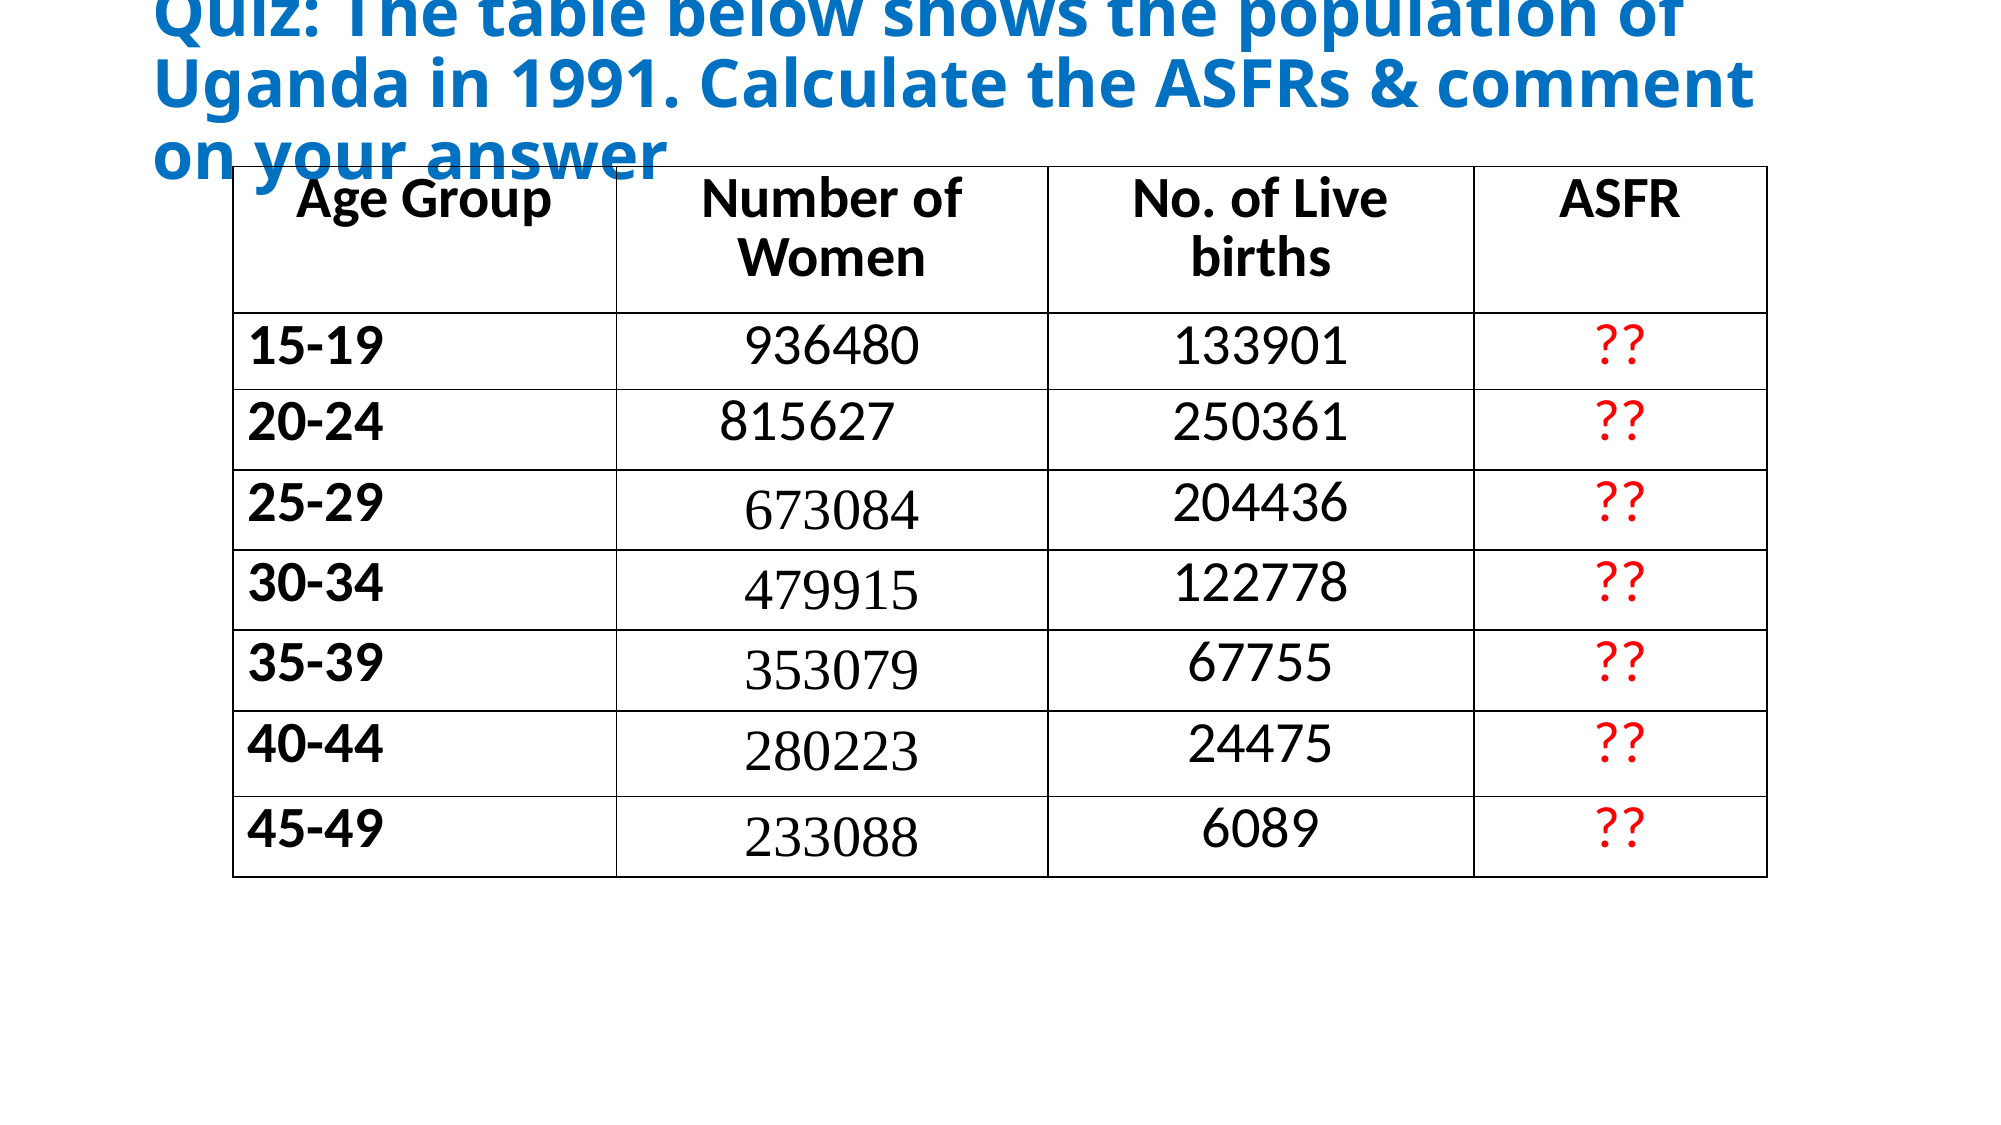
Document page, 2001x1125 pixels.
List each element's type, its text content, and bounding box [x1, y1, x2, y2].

table_header Age Group [234, 167, 616, 312]
table_cell 20-24 [234, 390, 616, 469]
table_cell ?? [1475, 390, 1766, 469]
table_header Number of Women [617, 167, 1047, 312]
table_cell 45-49 [234, 797, 616, 876]
table_cell ?? [1475, 551, 1766, 629]
table_cell ?? [1475, 631, 1766, 710]
table_cell 6089 [1049, 797, 1473, 876]
table_cell 250361 [1049, 390, 1473, 469]
table_header ASFR [1475, 167, 1766, 312]
title Quiz: The table below shows the population of Uganda in 1991. Calculate the ASFRs & comment on your answer [137, 22, 1863, 150]
table_cell 40-44 [234, 712, 616, 796]
table_cell 24475 [1049, 712, 1473, 796]
table_cell 67755 [1049, 631, 1473, 710]
table_header No. of Live births [1049, 167, 1473, 312]
table_cell 815627 [617, 390, 1047, 469]
table_cell 280223 [617, 712, 1047, 796]
table_cell ?? [1475, 797, 1766, 876]
table_cell 233088 [617, 797, 1047, 876]
table_cell 25-29 [234, 471, 616, 549]
table_cell 204436 [1049, 471, 1473, 549]
table_cell 673084 [617, 471, 1047, 549]
table_cell 479915 [617, 551, 1047, 629]
table_cell 35-39 [234, 631, 616, 710]
table_cell 122778 [1049, 551, 1473, 629]
table_cell 15-19 [234, 314, 616, 389]
table_cell 133901 [1049, 314, 1473, 389]
table_cell ?? [1475, 712, 1766, 796]
table_cell ?? [1475, 314, 1766, 389]
table_cell 353079 [617, 631, 1047, 710]
table_cell 30-34 [234, 551, 616, 629]
table_cell ?? [1475, 471, 1766, 549]
table_cell 936480 [617, 314, 1047, 389]
